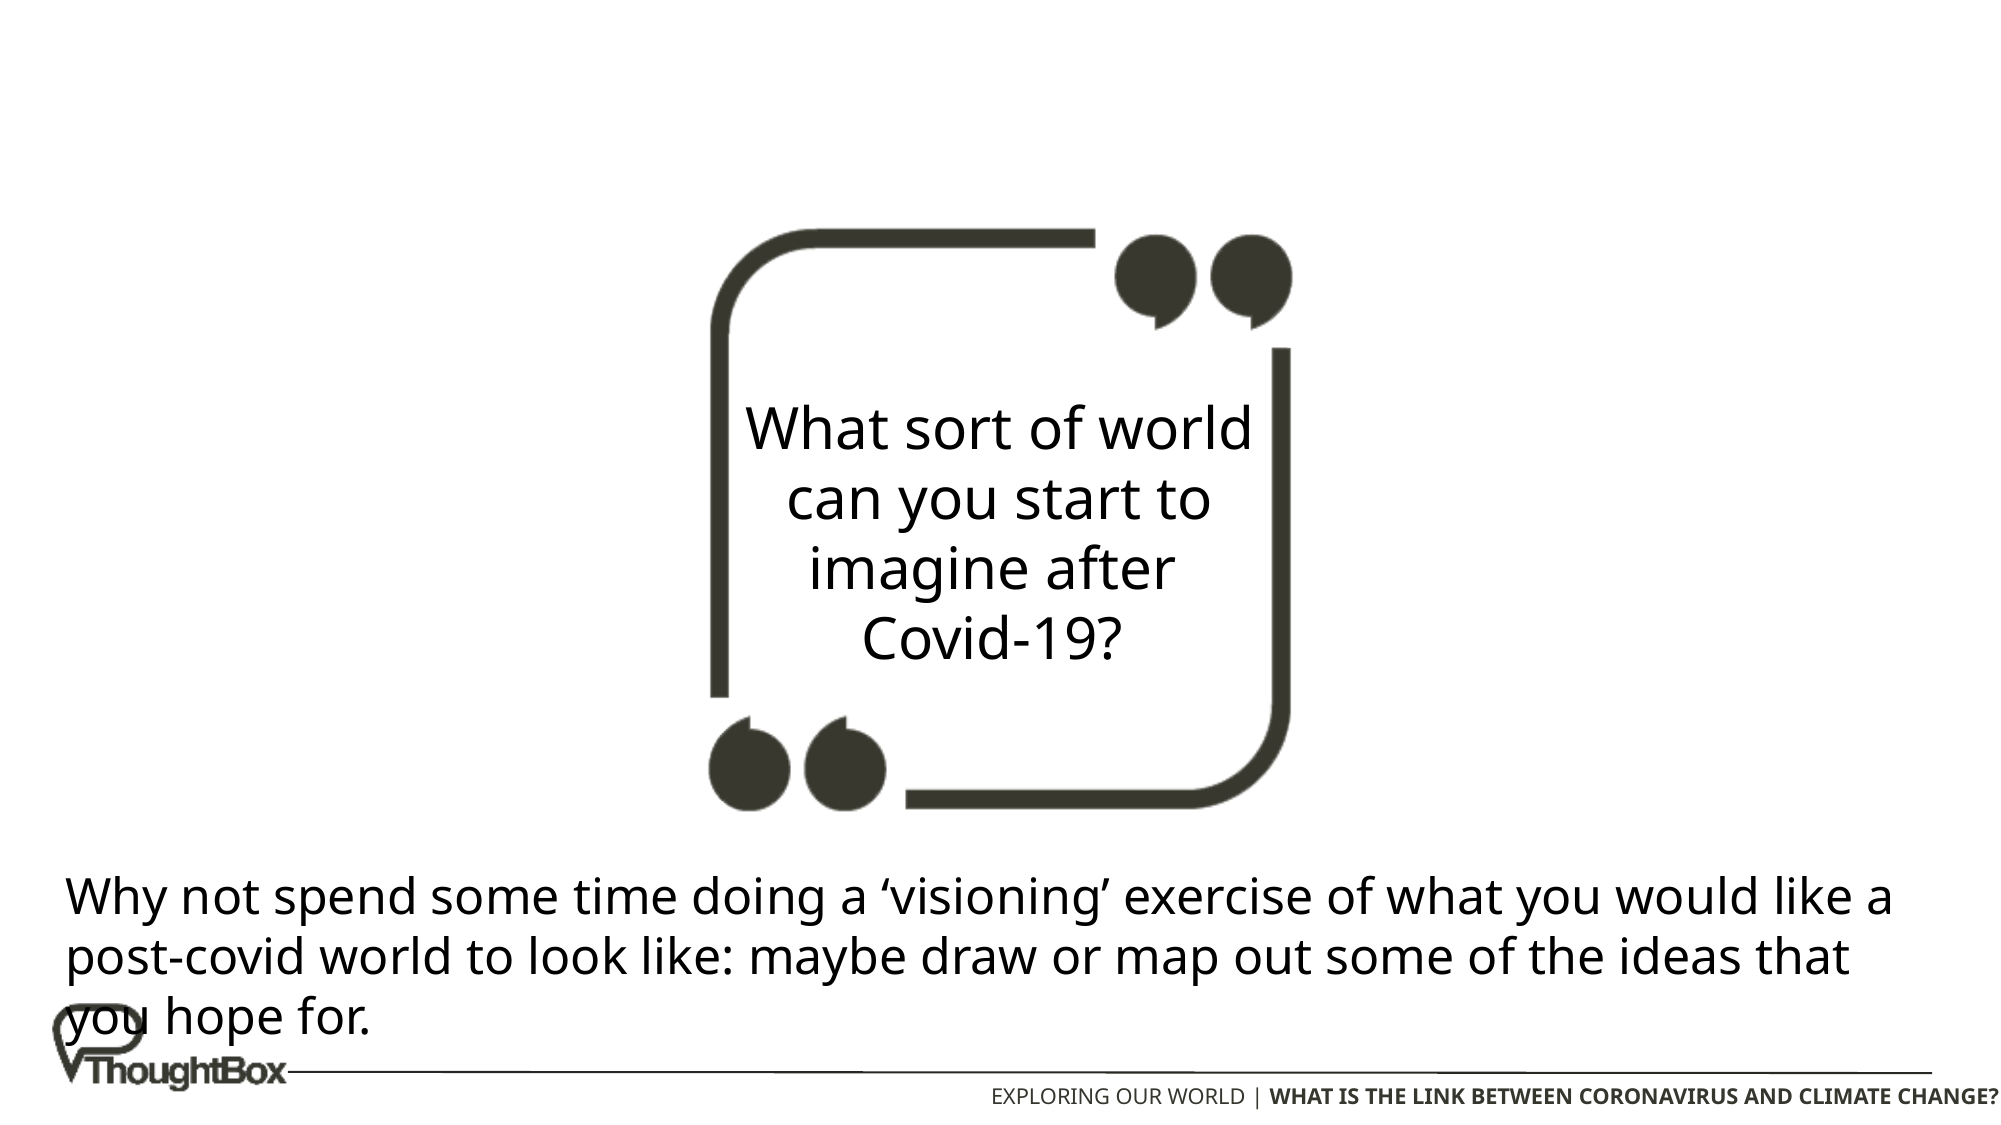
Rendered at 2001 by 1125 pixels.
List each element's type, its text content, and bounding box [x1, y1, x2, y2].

picture [51, 1053, 288, 1093]
text_box Why not spend some time doing a ‘visioning’ exercise of what you would like a post-covid world to look like: maybe draw or map out some of the ideas that you hope for. [50, 857, 1950, 1053]
picture [674, 195, 1326, 846]
